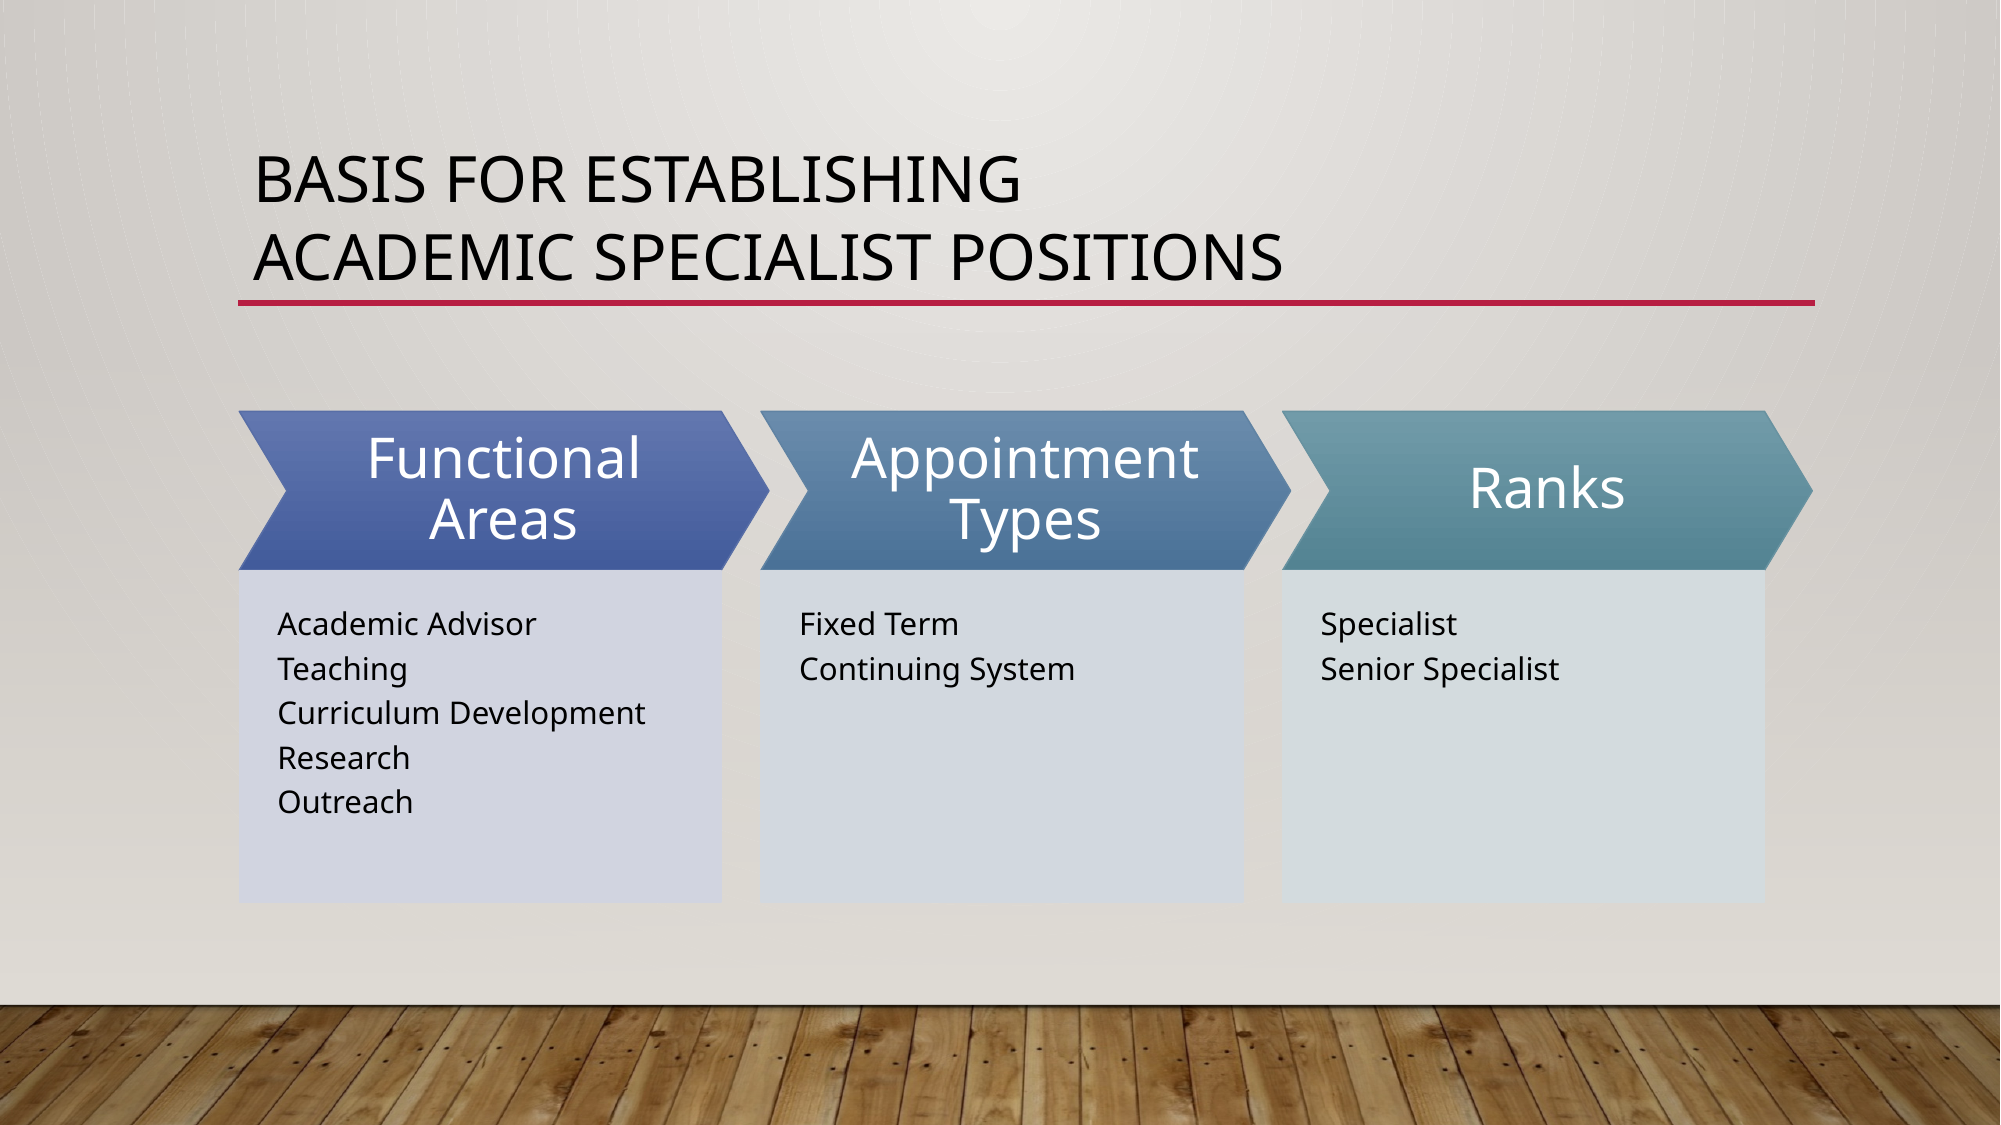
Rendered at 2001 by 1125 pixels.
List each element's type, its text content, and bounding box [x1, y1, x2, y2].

text_box Academic Advisor Teaching Curriculum Development Research Outreach [239, 570, 722, 903]
picture [0, 1005, 2000, 1125]
text_box Ranks [1282, 410, 1813, 571]
text_box Specialist Senior Specialist [1282, 570, 1765, 903]
text_box Fixed Term Continuing System [760, 570, 1244, 903]
text_box Functional Areas [238, 410, 770, 571]
text_box Appointment Types [760, 410, 1292, 570]
title Basis for Establishing Academic Specialist Positions [238, 131, 1814, 305]
